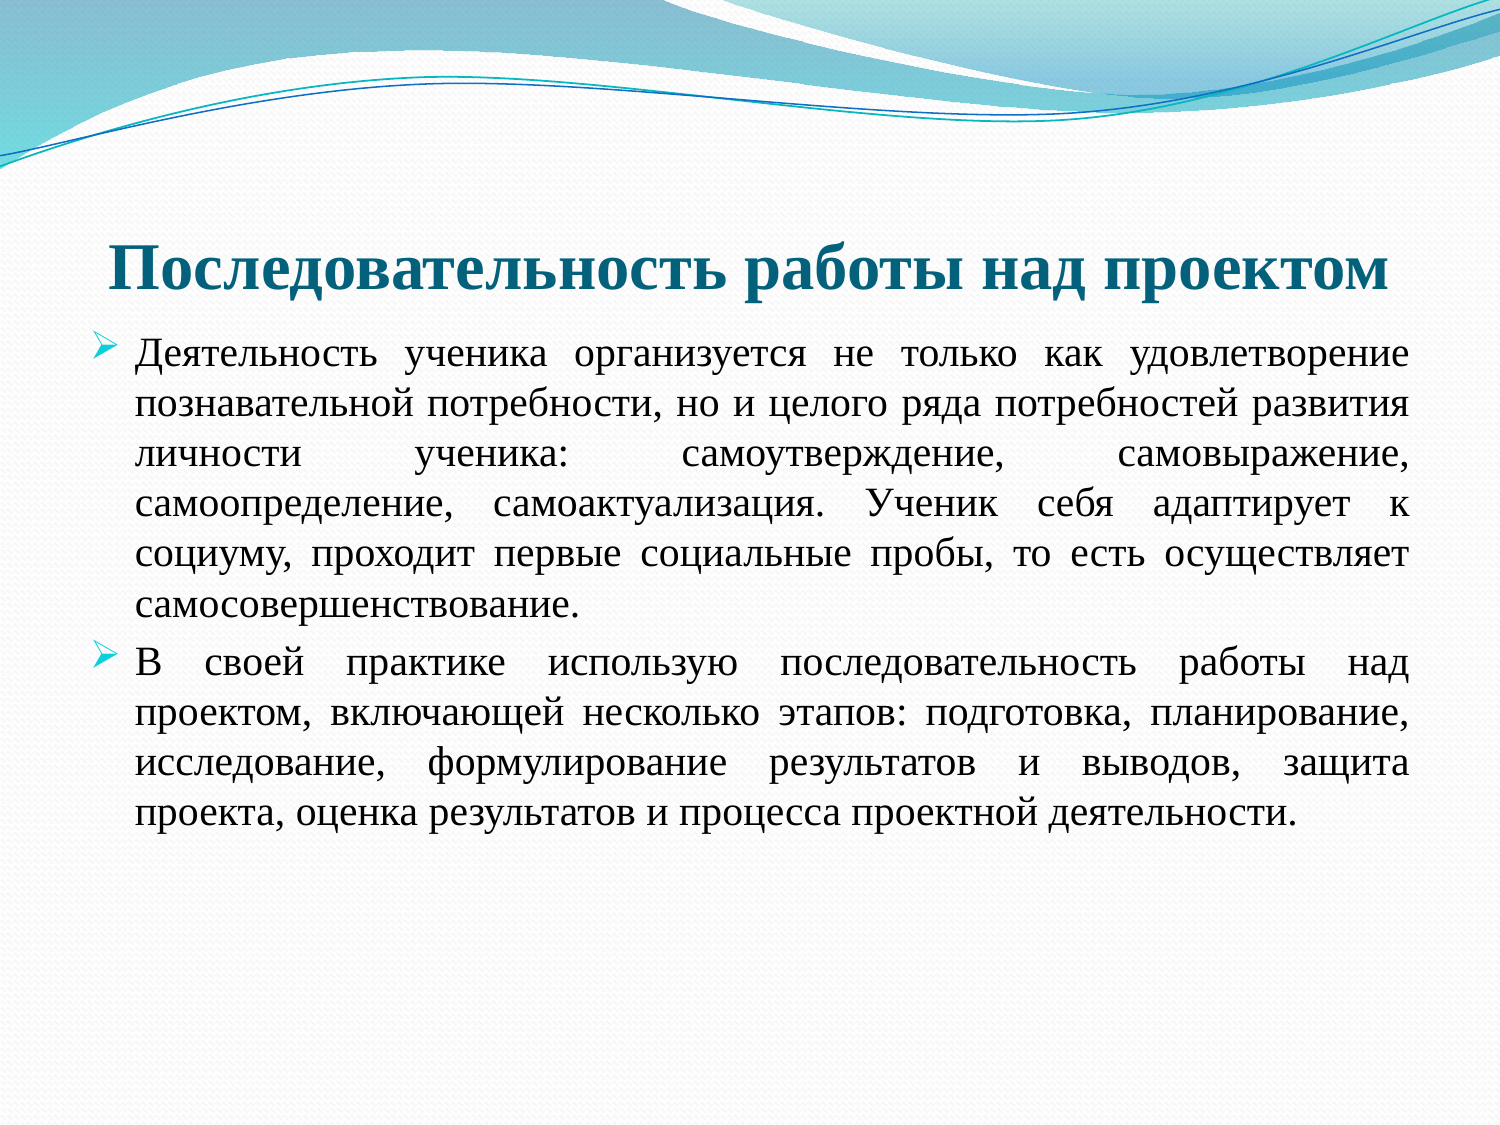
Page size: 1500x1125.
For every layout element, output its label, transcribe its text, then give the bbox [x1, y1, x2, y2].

title Последовательность работы над проектом [75, 115, 1425, 303]
list Деятельность ученика организуется не только как удовлетворение познавательной потребности, но и целого ряда потребностей развития личности ученика: самоутверждение, самовыражение, самоопределение, самоактуализация. Ученик себя адаптирует к социуму, проходит первые социальные пробы, то есть осуществляет самосовершенствование. В своей практике использую последовательность работы над проектом, включающей несколько этапов: подготовка, планирование, исследование, формулирование результатов и выводов, защита проекта, оценка результатов и процесса проектной деятельности. [75, 317, 1425, 1038]
